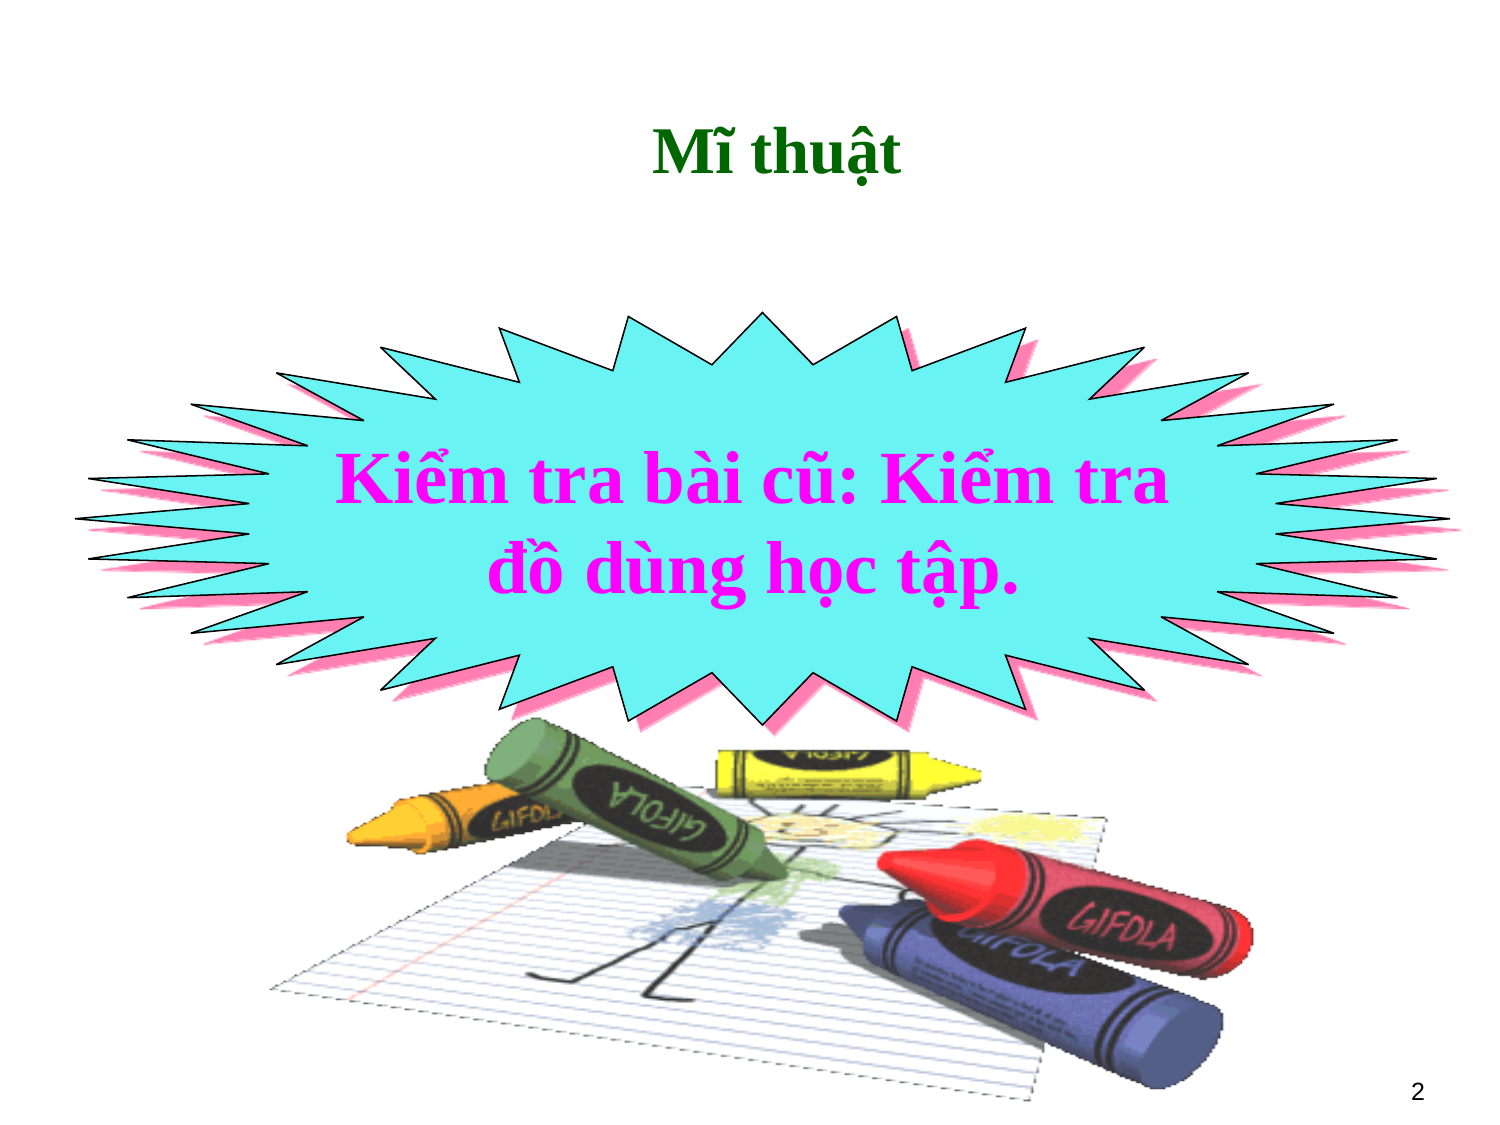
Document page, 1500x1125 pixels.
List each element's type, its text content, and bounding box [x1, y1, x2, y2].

text_box Mĩ thuật [637, 99, 925, 195]
picture [262, 649, 1263, 1125]
text_box 2 [1299, 1052, 1425, 1113]
text_box Kiểm tra bài cũ: Kiểm tra đồ dùng học tập. [75, 312, 1450, 648]
